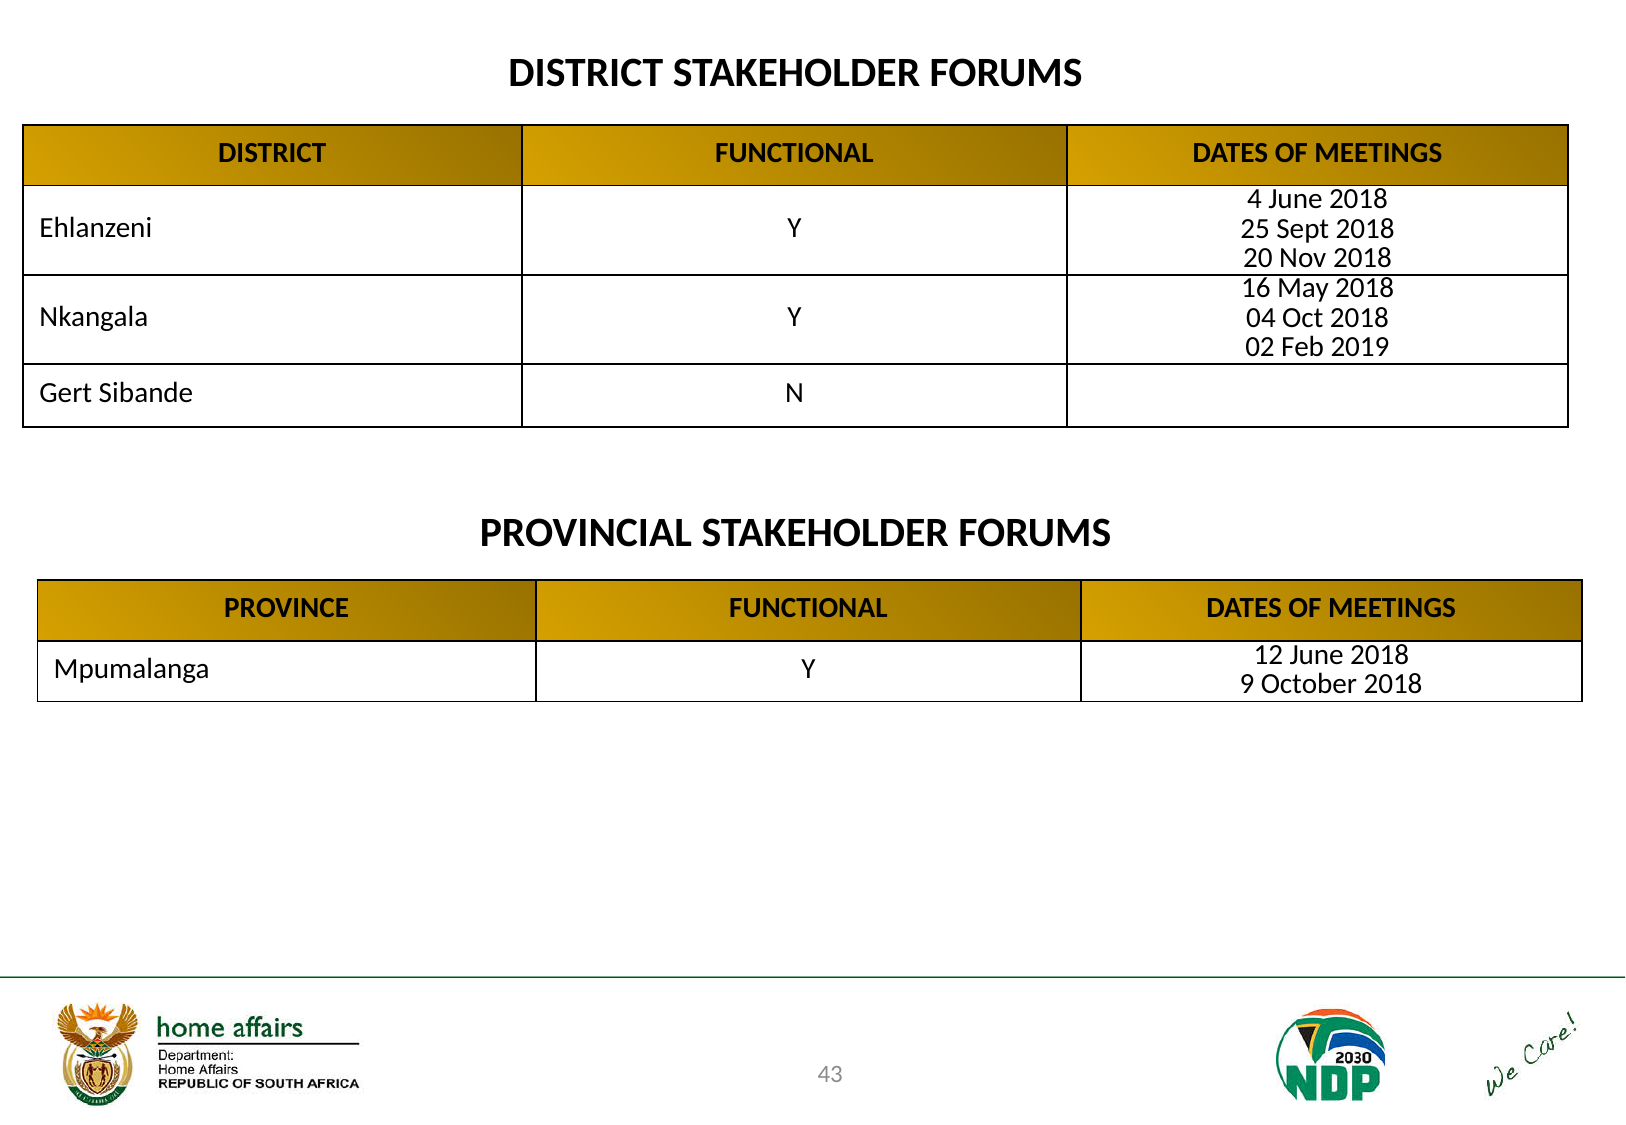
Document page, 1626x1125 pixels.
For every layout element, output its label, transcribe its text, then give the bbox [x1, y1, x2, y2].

table_cell [1068, 365, 1567, 426]
slide_number 43 [478, 1042, 859, 1103]
table_cell Ehlanzeni [24, 186, 521, 274]
table_cell Y [523, 276, 1066, 363]
table_header DATES OF MEETINGS [1068, 126, 1567, 185]
table_cell Gert Sibande [24, 365, 521, 426]
table_cell N [523, 365, 1066, 426]
table_cell Y [537, 642, 1080, 701]
text_box PROVINCIAL STAKEHOLDER FORUMS [23, 508, 1569, 580]
table_cell Mpumalanga [38, 642, 535, 701]
picture [0, 0, 1626, 1125]
table_header FUNCTIONAL [523, 126, 1066, 185]
table_cell Y [523, 186, 1066, 274]
table_header DISTRICT [24, 126, 521, 185]
table_cell 4 June 2018 25 Sept 2018 20 Nov 2018 [1068, 186, 1567, 274]
table_header DATES OF MEETINGS [1082, 581, 1581, 640]
table_cell 16 May 2018 04 Oct 2018 02 Feb 2019 [1068, 276, 1567, 363]
table_header PROVINCE [38, 581, 535, 640]
text_box DISTRICT STAKEHOLDER FORUMS [23, 49, 1569, 121]
table_header FUNCTIONAL [537, 581, 1080, 640]
table_cell 12 June 2018 9 October 2018 [1082, 642, 1581, 701]
table_cell Nkangala [24, 276, 521, 363]
